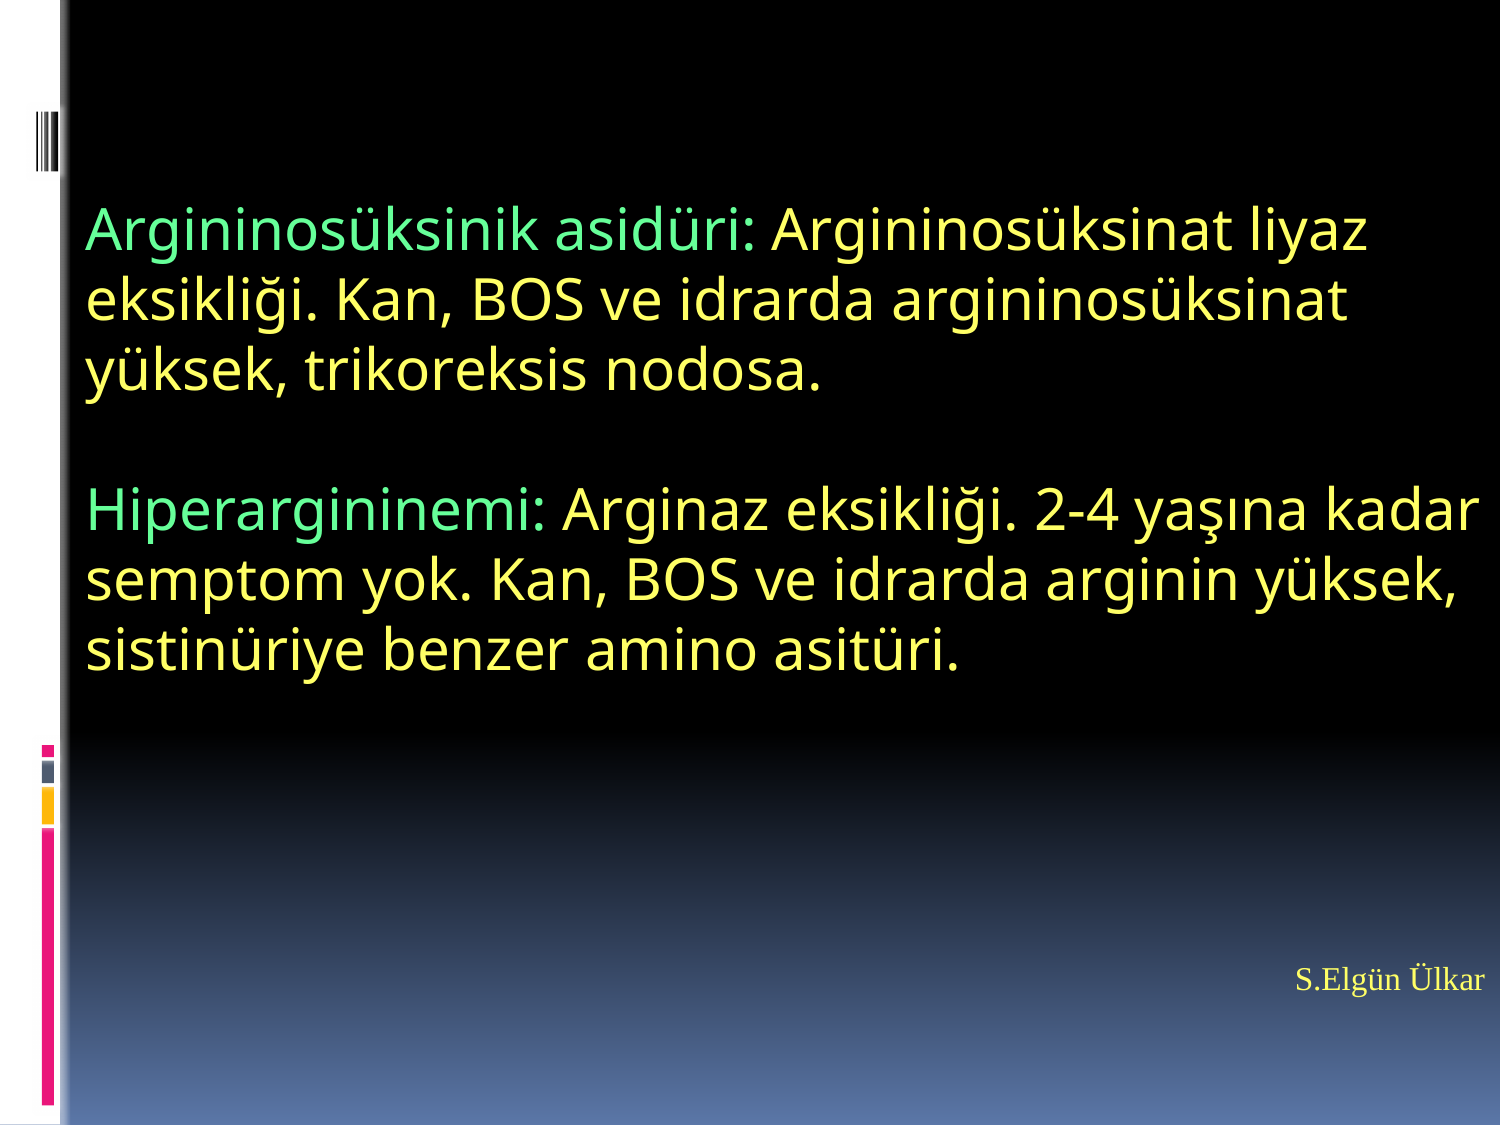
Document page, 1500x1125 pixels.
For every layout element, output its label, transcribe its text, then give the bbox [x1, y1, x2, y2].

text_box Argininosüksinik asidüri: Argininosüksinat liyaz eksikliği. Kan, BOS ve idrarda argininosüksinat yüksek, trikoreksis nodosa. Hiperargininemi: Arginaz eksikliği. 2-4 yaşına kadar semptom yok. Kan, BOS ve idrarda arginin yüksek, sistinüriye benzer amino asitüri. S.Elgün Ülkar [70, 184, 1500, 1094]
